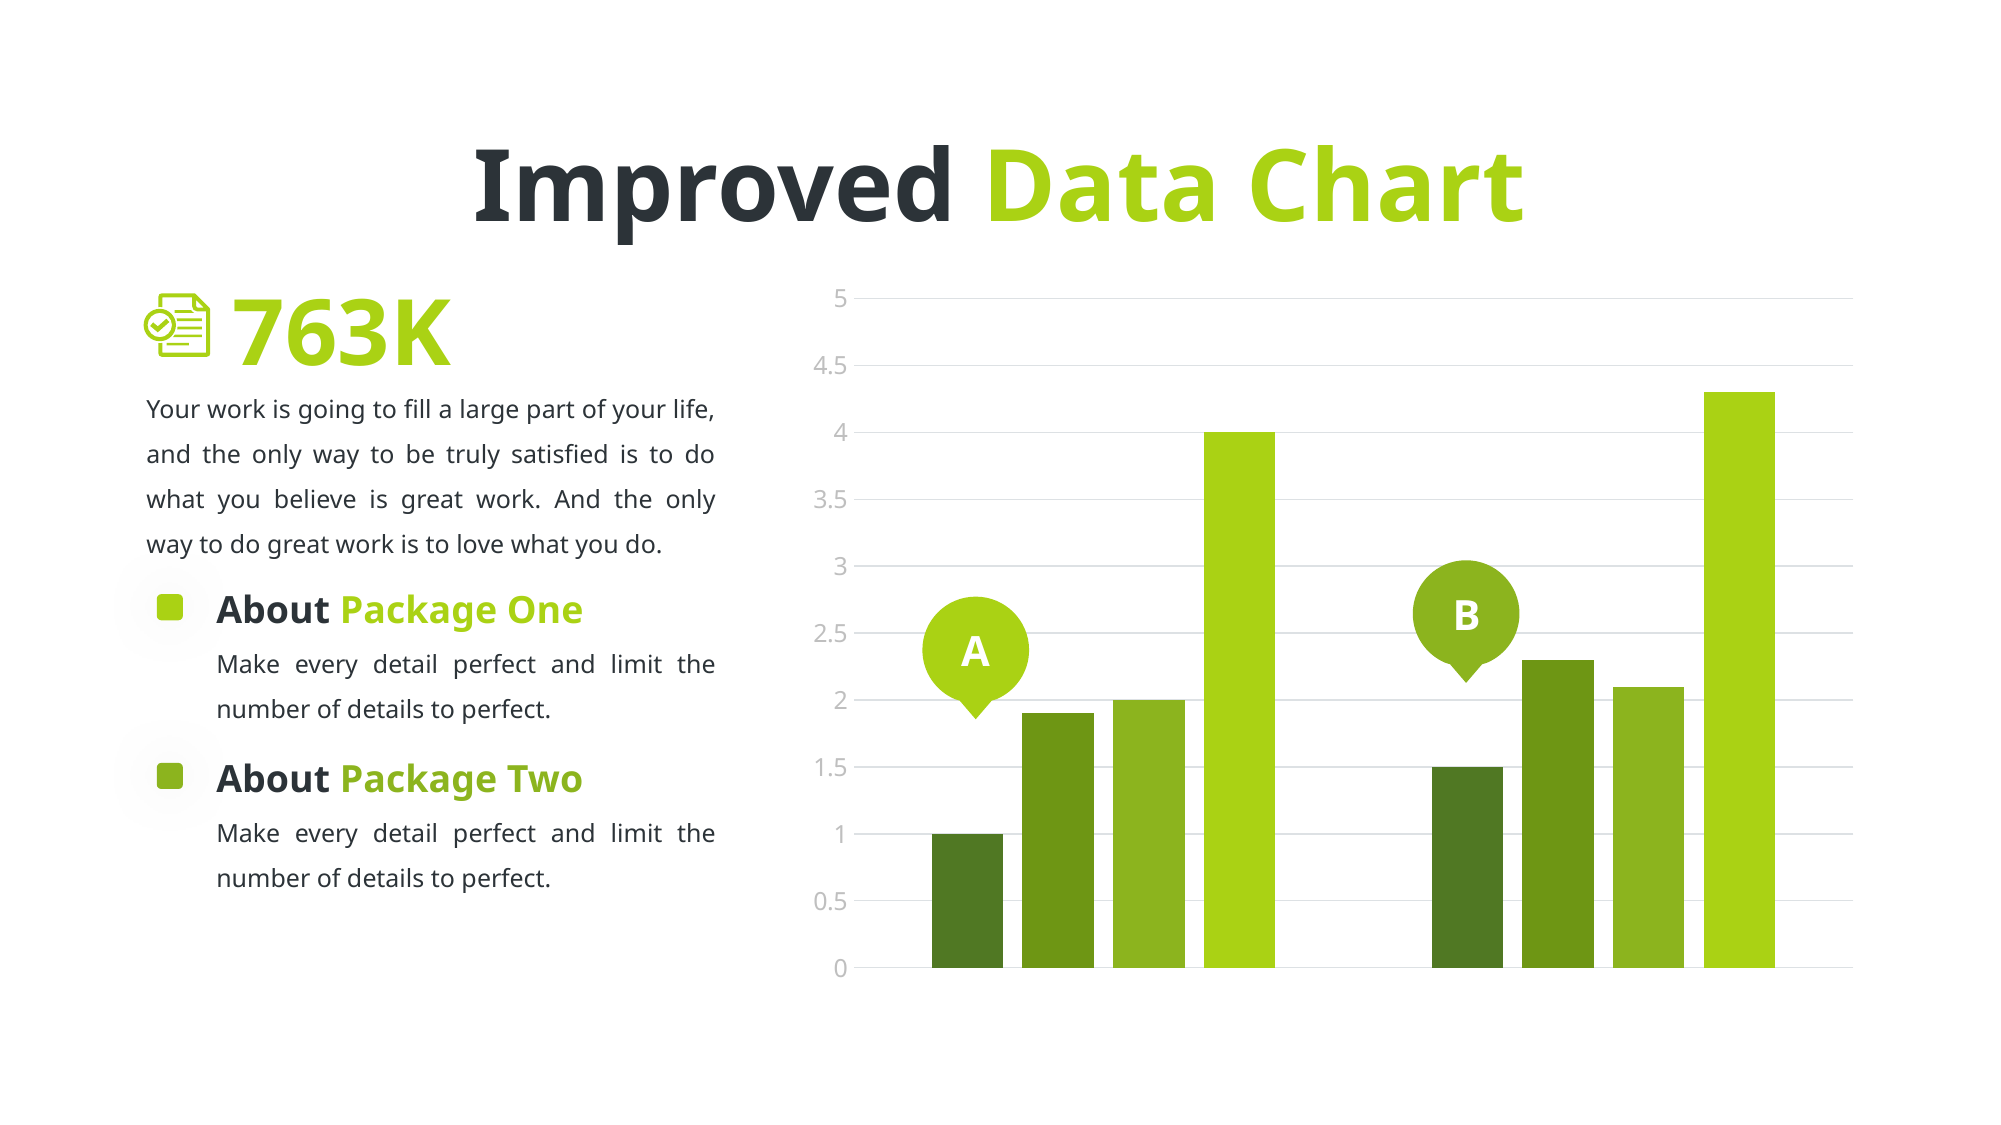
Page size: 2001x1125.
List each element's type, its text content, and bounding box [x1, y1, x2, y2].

text_box [143, 293, 211, 357]
text_box Improved Data Chart [265, 114, 1735, 250]
text_box About Package One [201, 578, 694, 626]
text_box About Package Two [201, 747, 694, 794]
text_box [155, 593, 184, 622]
text_box 763K [218, 266, 483, 371]
text_box Your work is going to fill a large part of your life, and the only way to be truly satisfied is to do what you believe is great work. And the only way to do great work is to love what you do. [131, 371, 732, 566]
text_box Make every detail perfect and limit the number of details to perfect. [201, 626, 732, 731]
chart [791, 266, 1875, 1000]
text_box [155, 761, 184, 791]
text_box Make every detail perfect and limit the number of details to perfect. [201, 794, 732, 900]
